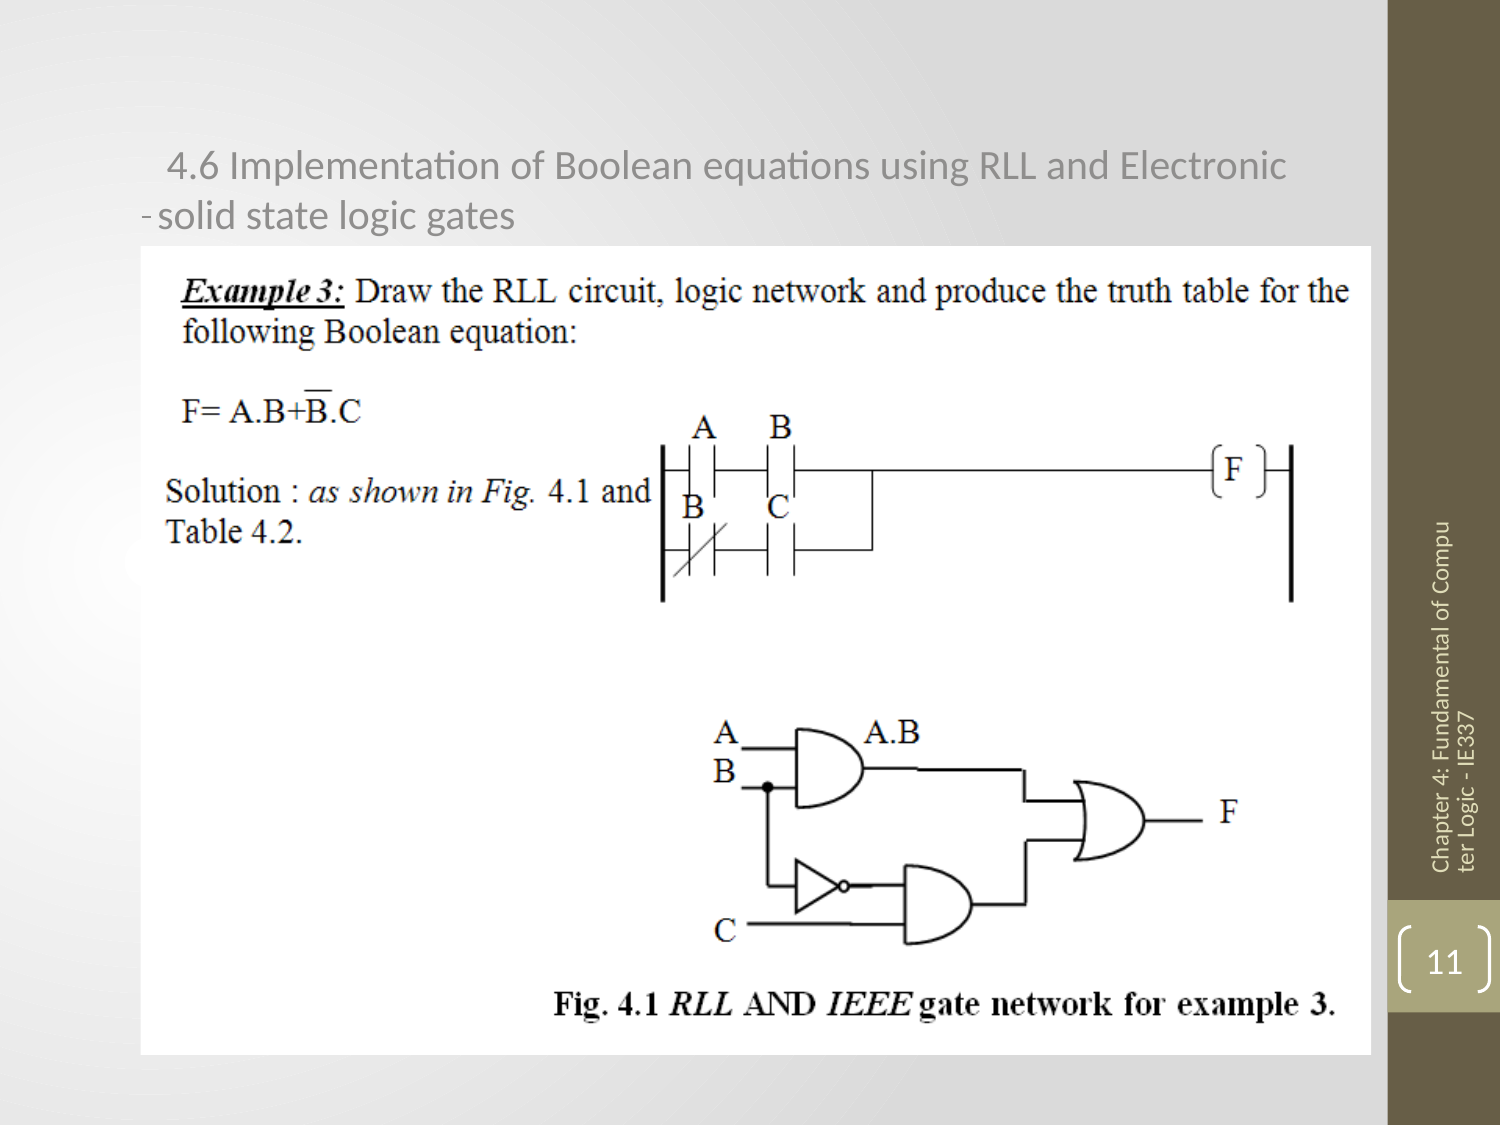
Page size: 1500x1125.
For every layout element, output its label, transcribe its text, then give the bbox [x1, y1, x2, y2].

text_box 4.6 Implementation of Boolean equations using RLL and Electronic solid state logic gates [142, 130, 1350, 225]
footer Chapter 4: Fundamental of Computer Logic - IE337 [1408, 500, 1469, 889]
slide_number 11 [1397, 925, 1492, 994]
subtitle [117, 105, 1325, 200]
picture [140, 245, 1372, 1056]
